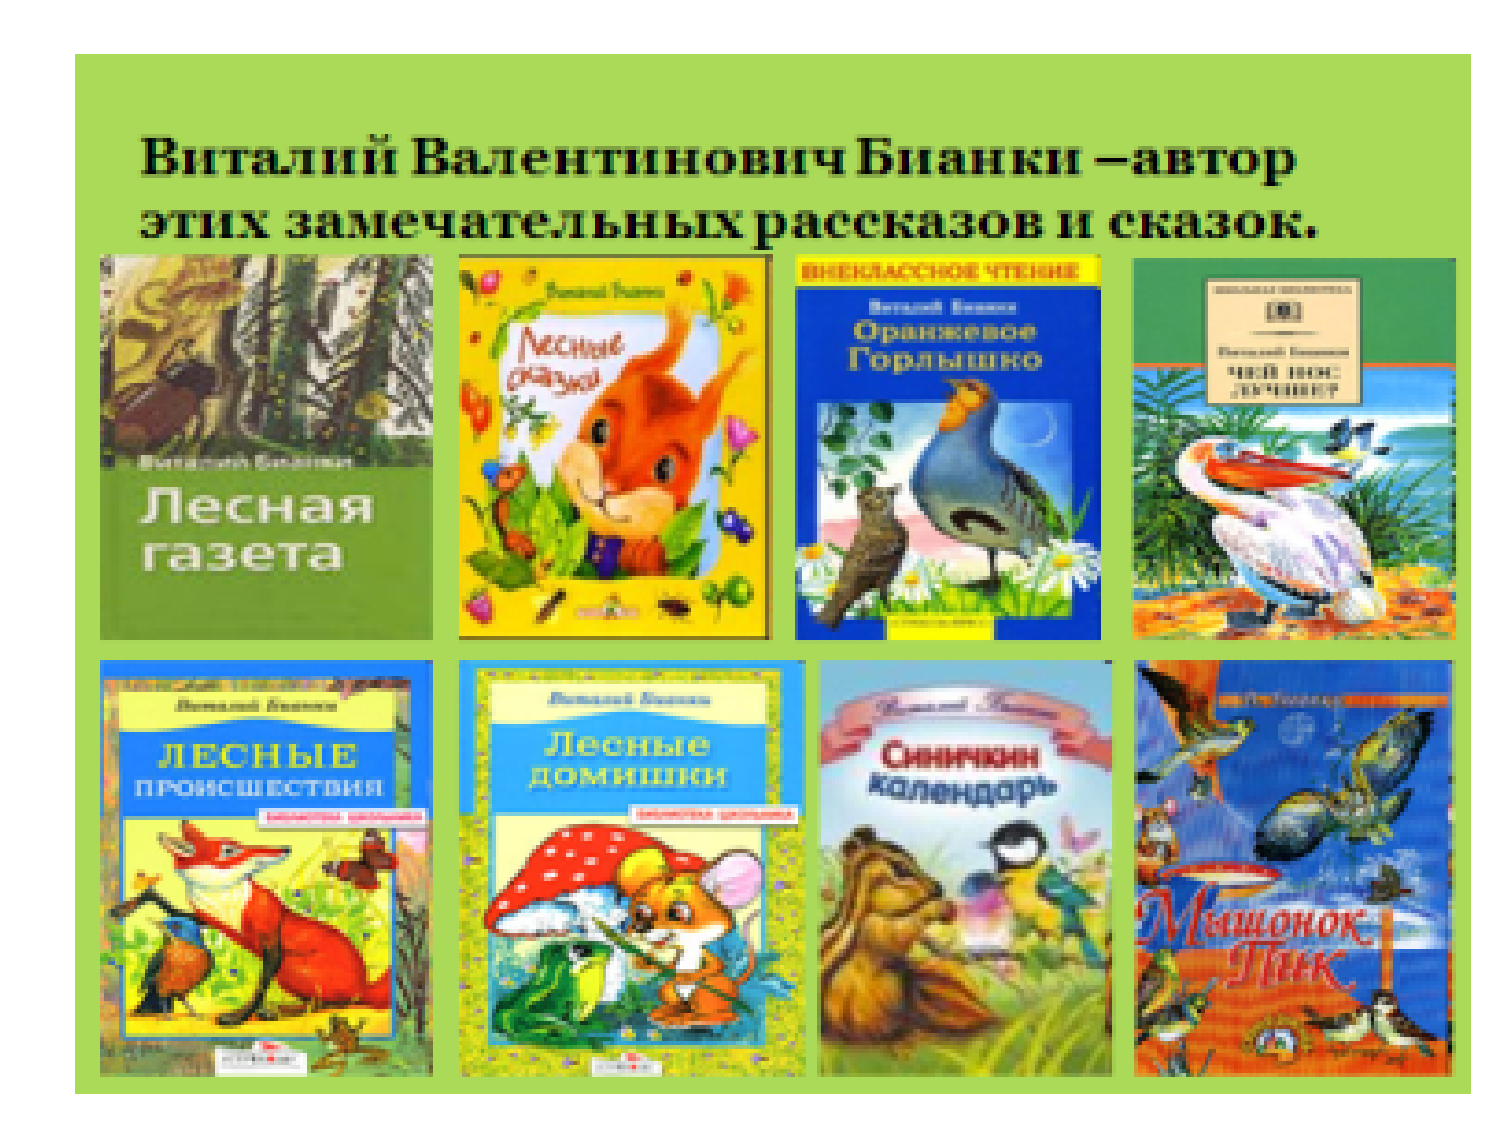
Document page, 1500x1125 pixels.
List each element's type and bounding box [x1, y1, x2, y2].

list [74, 54, 1471, 1095]
